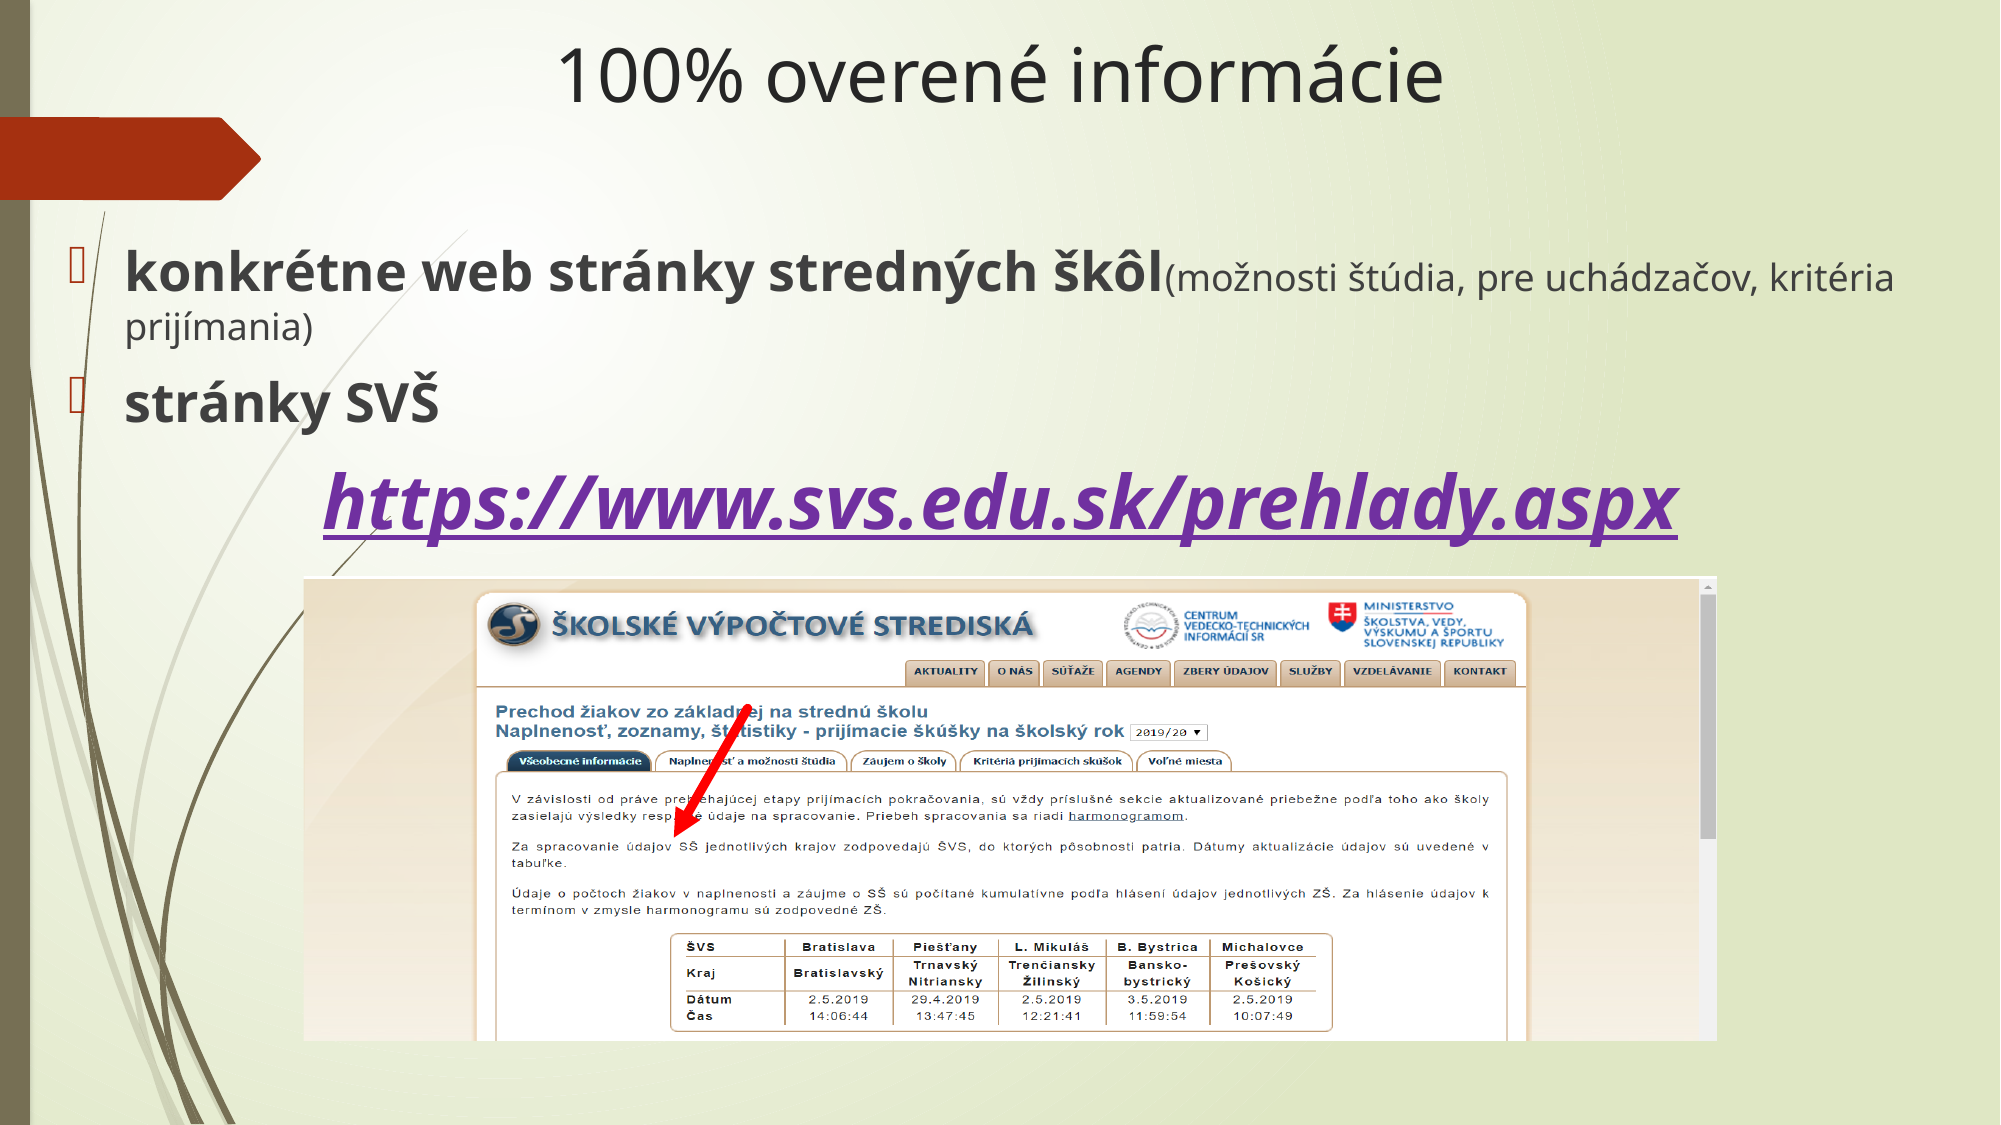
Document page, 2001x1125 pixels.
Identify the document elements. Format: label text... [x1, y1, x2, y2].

title 100% overené informácie [175, 20, 1826, 230]
picture [303, 576, 1718, 1041]
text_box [673, 708, 748, 838]
list konkrétne web stránky stredných škôl(možnosti štúdia, pre uchádzačov, kritéria prijímania) stránky SVŠ https://www.svs.edu.sk/prehlady.aspx [53, 230, 1948, 1035]
